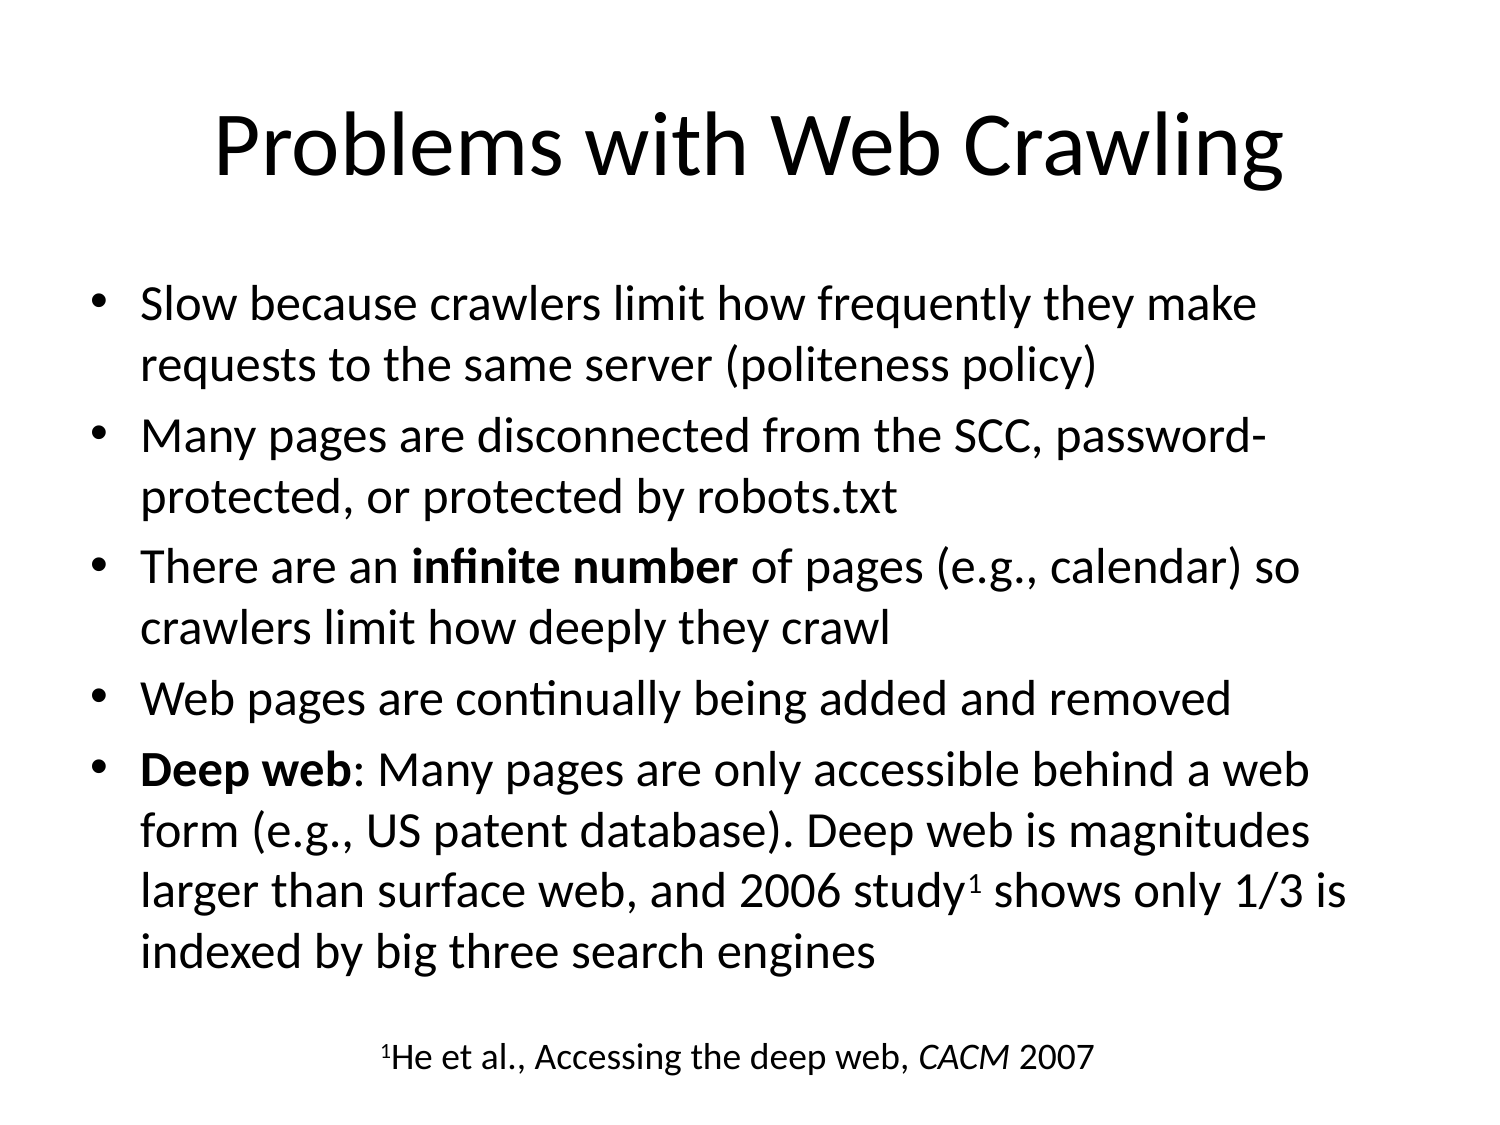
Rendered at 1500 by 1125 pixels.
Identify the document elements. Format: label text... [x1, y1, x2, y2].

list Slow because crawlers limit how frequently they make requests to the same server (politeness policy) Many pages are disconnected from the SCC, password-protected, or protected by robots.txt There are an infinite number of pages (e.g., calendar) so crawlers limit how deeply they crawl Web pages are continually being added and removed Deep web: Many pages are only accessible behind a web form (e.g., US patent database). Deep web is magnitudes larger than surface web, and 2006 study1 shows only 1/3 is indexed by big three search engines [75, 262, 1425, 1005]
text_box 1He et al., Accessing the deep web, CACM 2007 [50, 1024, 1425, 1085]
title Problems with Web Crawling [75, 45, 1425, 233]
